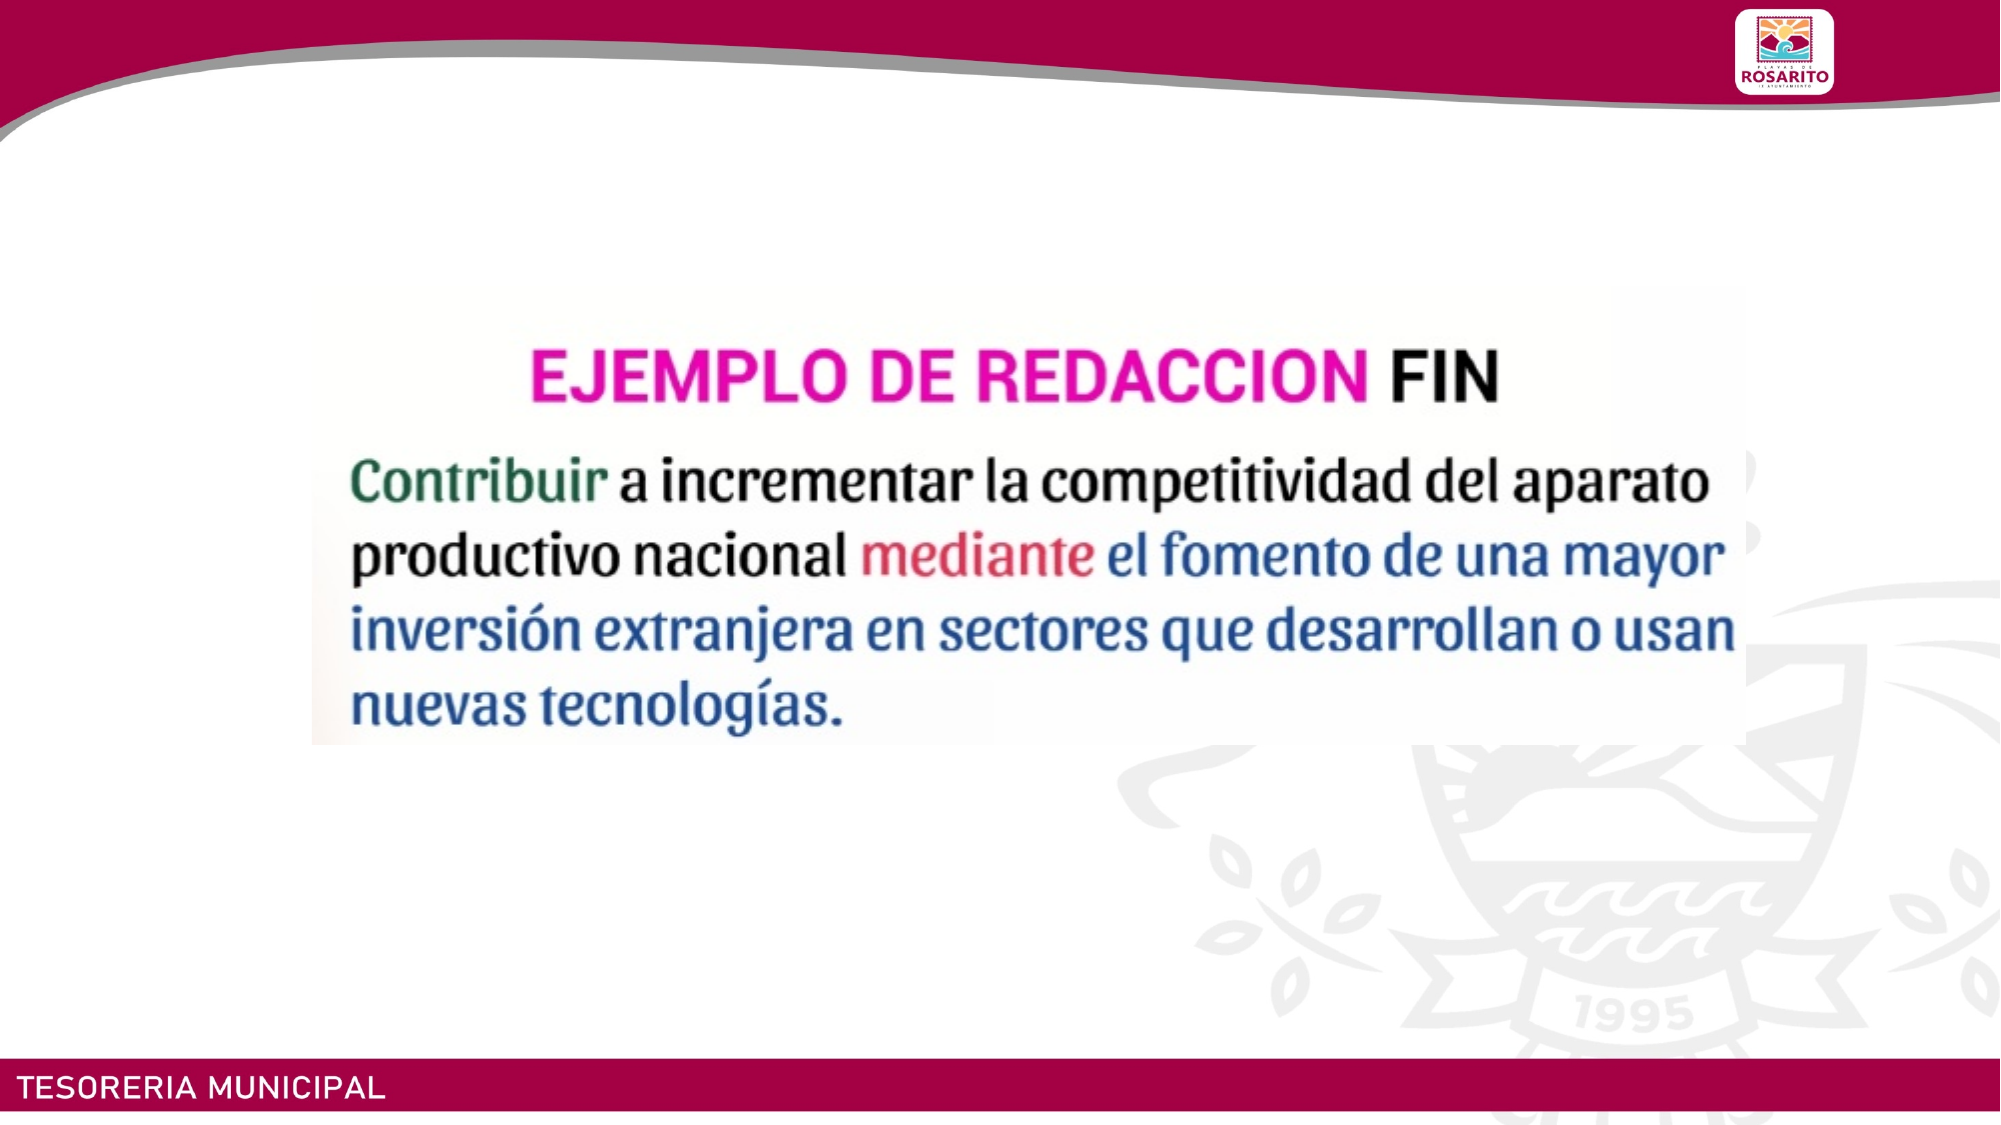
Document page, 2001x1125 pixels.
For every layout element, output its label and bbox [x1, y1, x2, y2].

list [311, 285, 1747, 745]
picture [0, 0, 2000, 1125]
